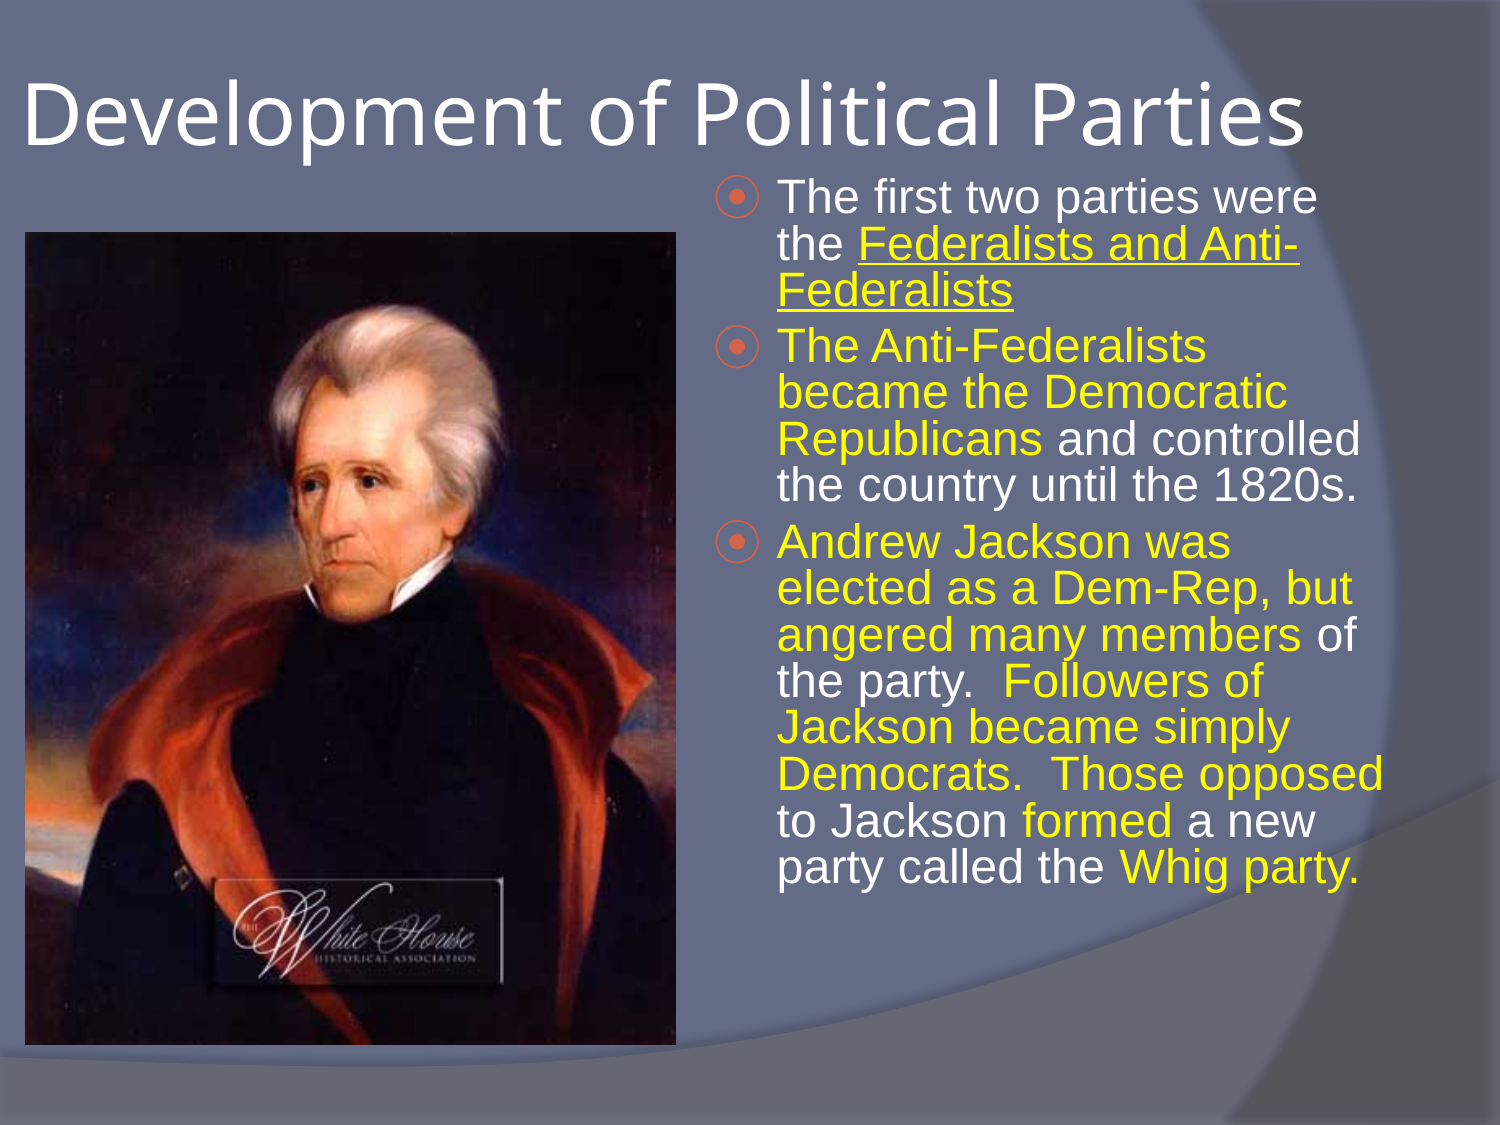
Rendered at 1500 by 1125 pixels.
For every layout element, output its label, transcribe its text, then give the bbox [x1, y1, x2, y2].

title Development of Political Parties [12, 17, 1475, 205]
picture [25, 232, 677, 1045]
list The first two parties were the Federalists and Anti-Federalists The Anti-Federalists became the Democratic Republicans and controlled the country until the 1820s. Andrew Jackson was elected as a Dem-Rep, but angered many members of the party. Followers of Jackson became simply Democrats. Those opposed to Jackson formed a new party called the Whig party. [692, 168, 1406, 957]
